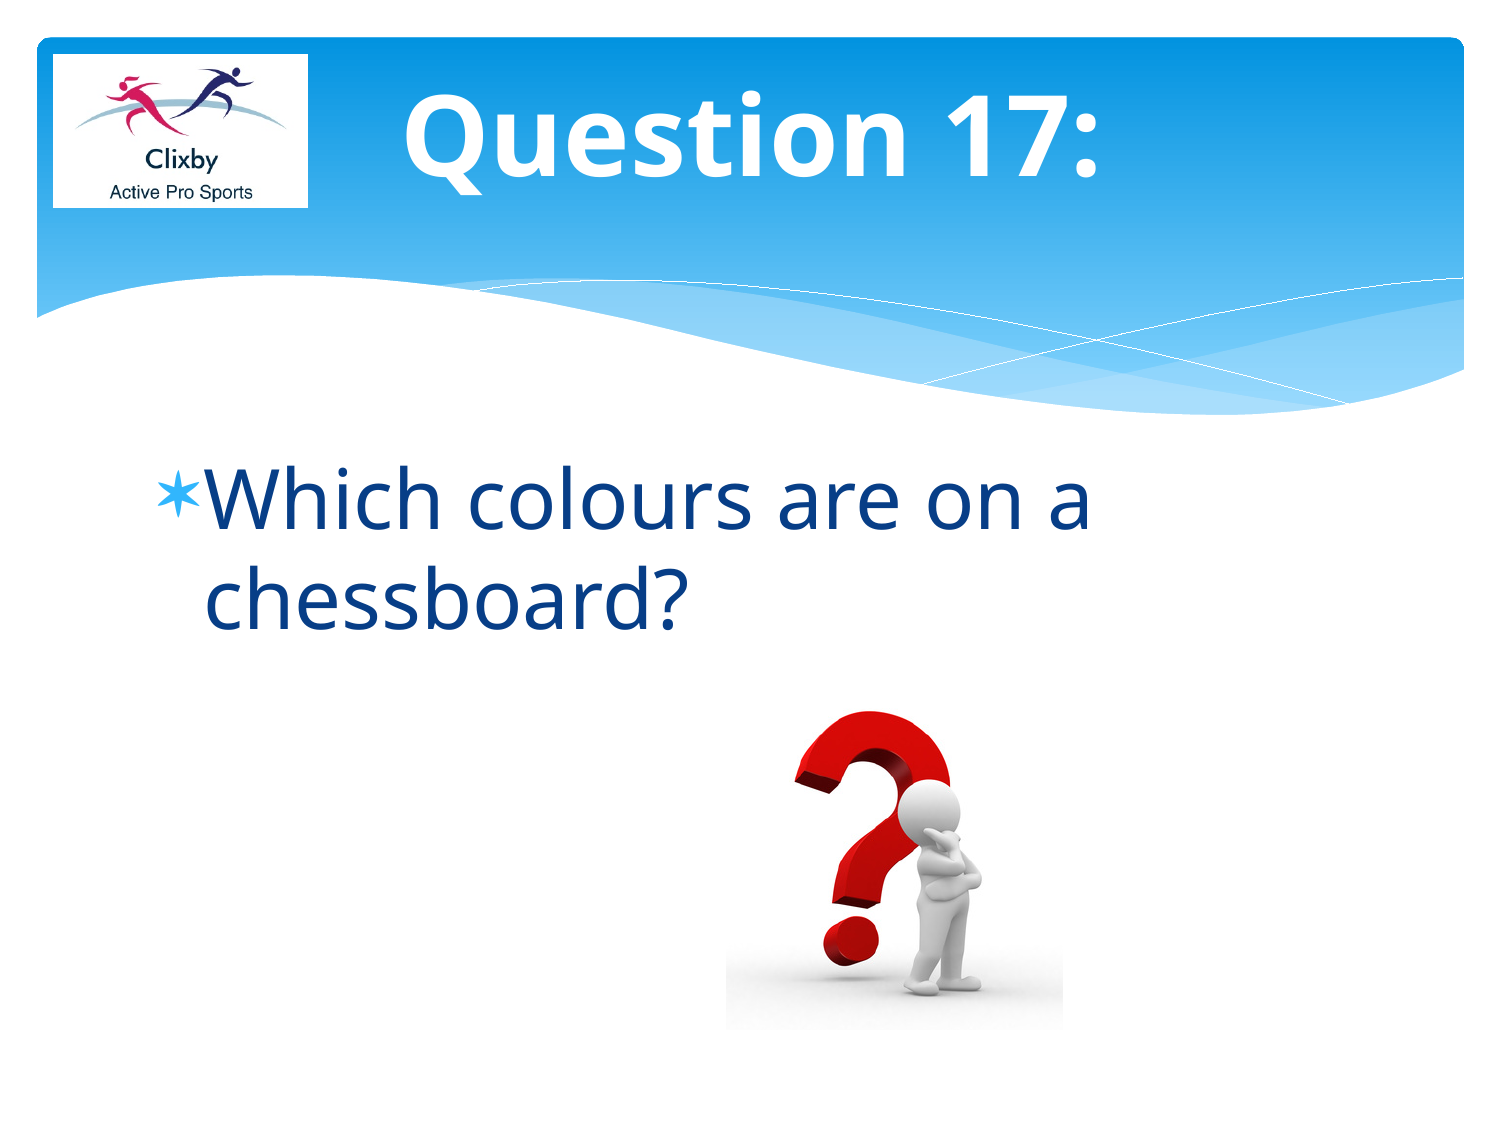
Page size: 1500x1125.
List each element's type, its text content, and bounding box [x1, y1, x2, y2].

picture [52, 55, 308, 209]
title Question 17: [76, 28, 1427, 235]
list Which colours are on a chessboard? [143, 438, 1359, 1005]
picture [725, 692, 1064, 1030]
